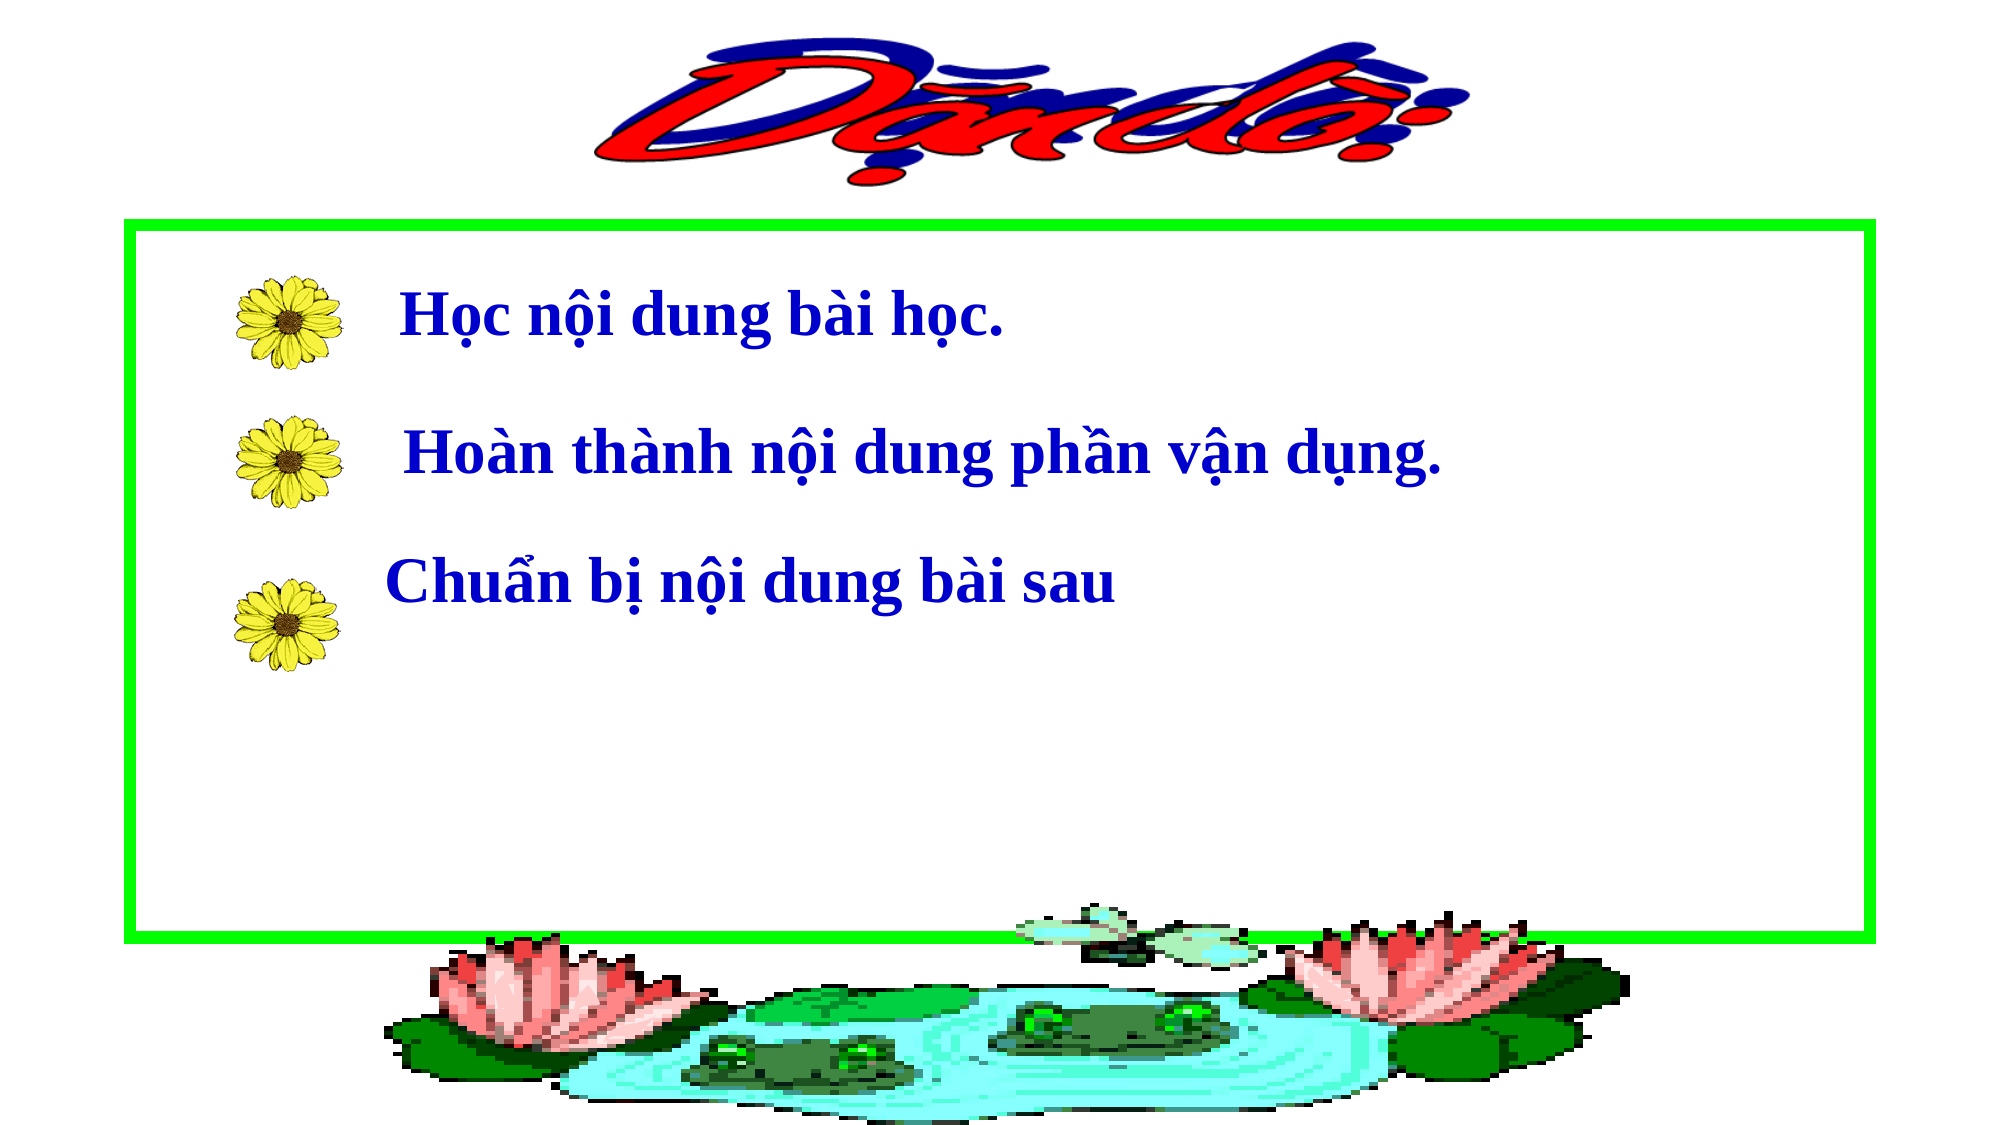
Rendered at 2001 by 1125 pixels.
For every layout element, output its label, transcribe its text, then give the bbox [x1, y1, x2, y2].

picture [234, 414, 344, 509]
picture [594, 37, 1471, 187]
picture [232, 577, 341, 672]
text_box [384, 882, 1630, 1125]
picture [234, 274, 344, 370]
text_box Hoàn thành nội dung phần vận dụng. [388, 400, 1844, 494]
text_box Chuẩn bị nội dung bài sau [369, 530, 1810, 624]
text_box Học nội dung bài học.­ [384, 262, 1810, 356]
text_box [129, 224, 1870, 938]
